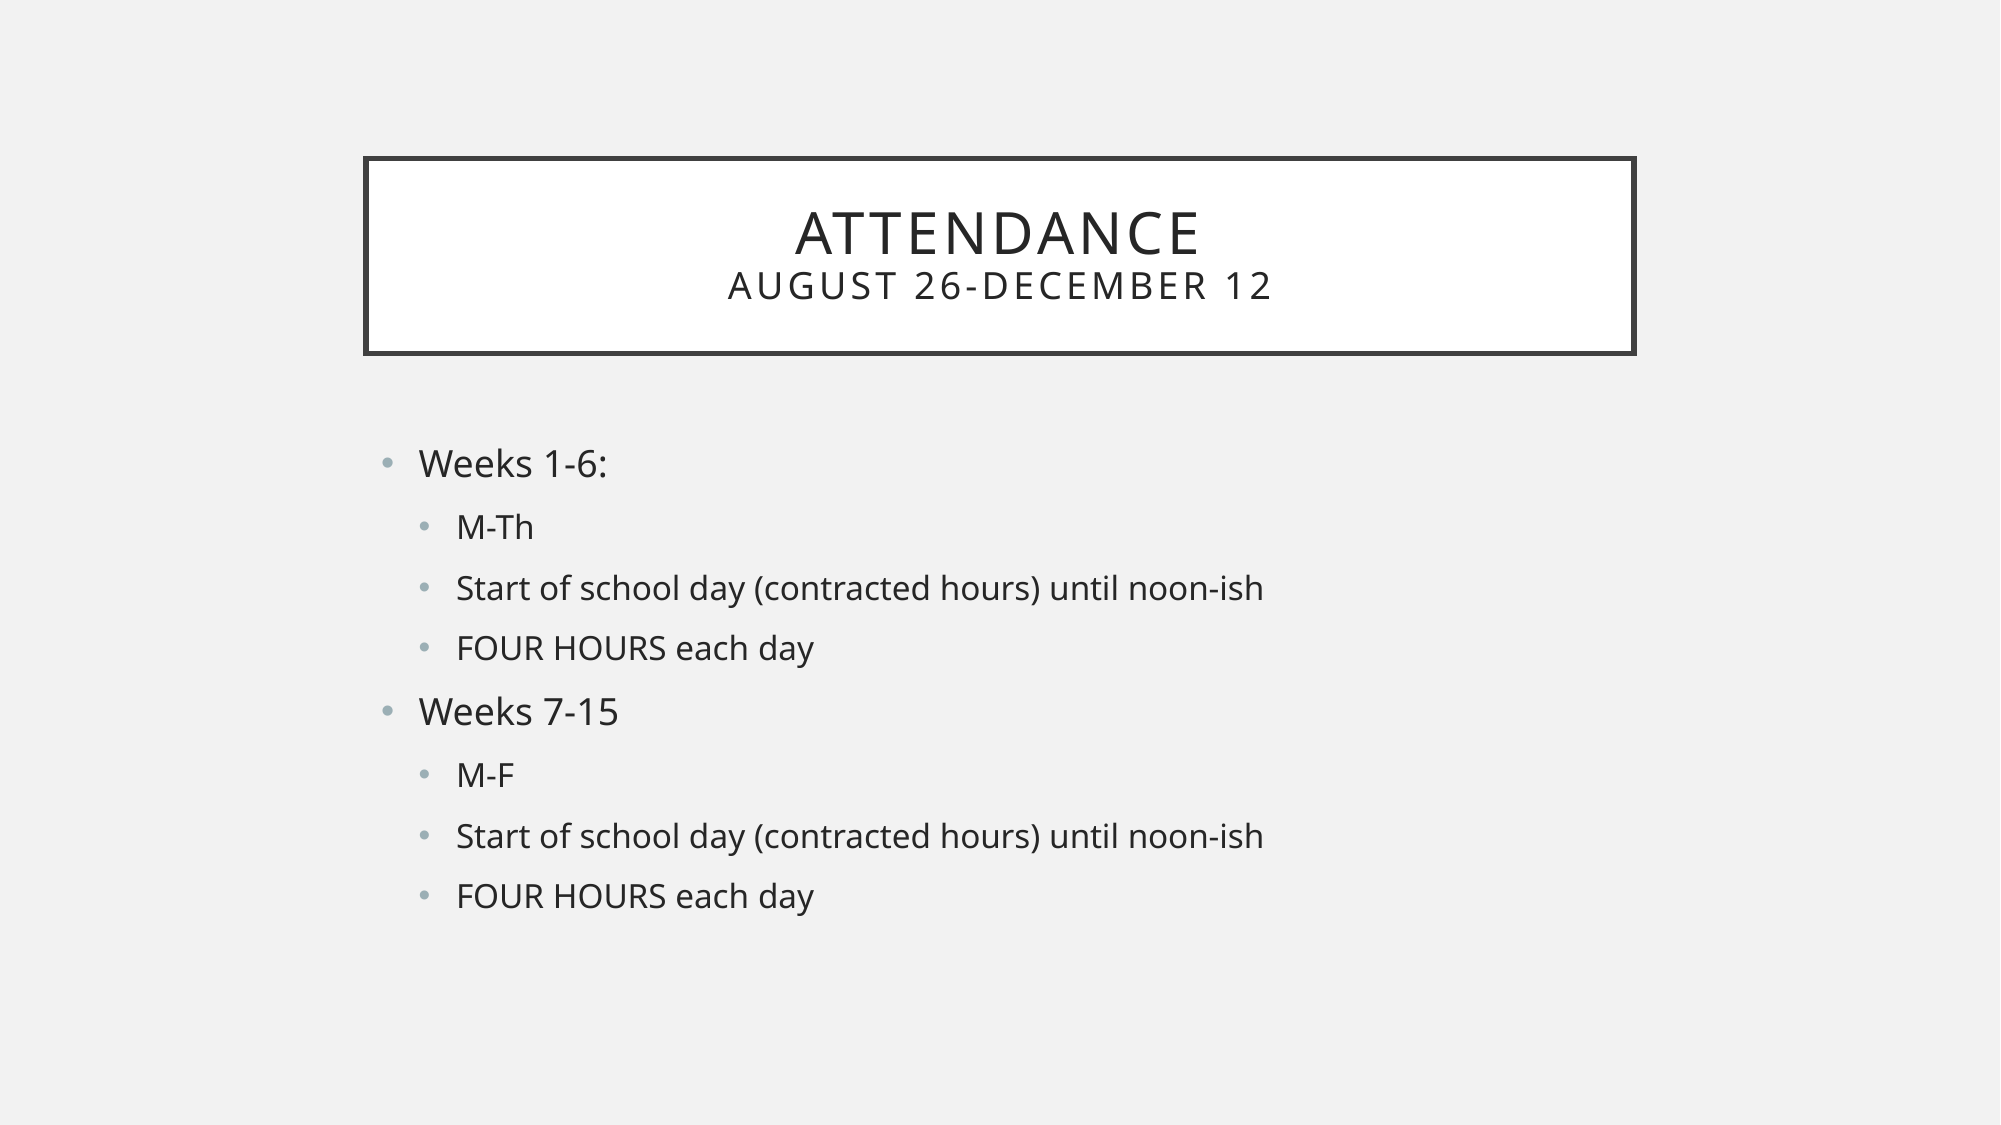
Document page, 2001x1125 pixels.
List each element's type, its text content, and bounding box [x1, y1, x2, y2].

list Weeks 1-6: M-Th Start of school day (contracted hours) until noon-ish FOUR HOURS each day Weeks 7-15 M-F Start of school day (contracted hours) until noon-ish FOUR HOURS each day [366, 432, 1634, 942]
title Attendance August 26-December 12 [363, 156, 1637, 356]
